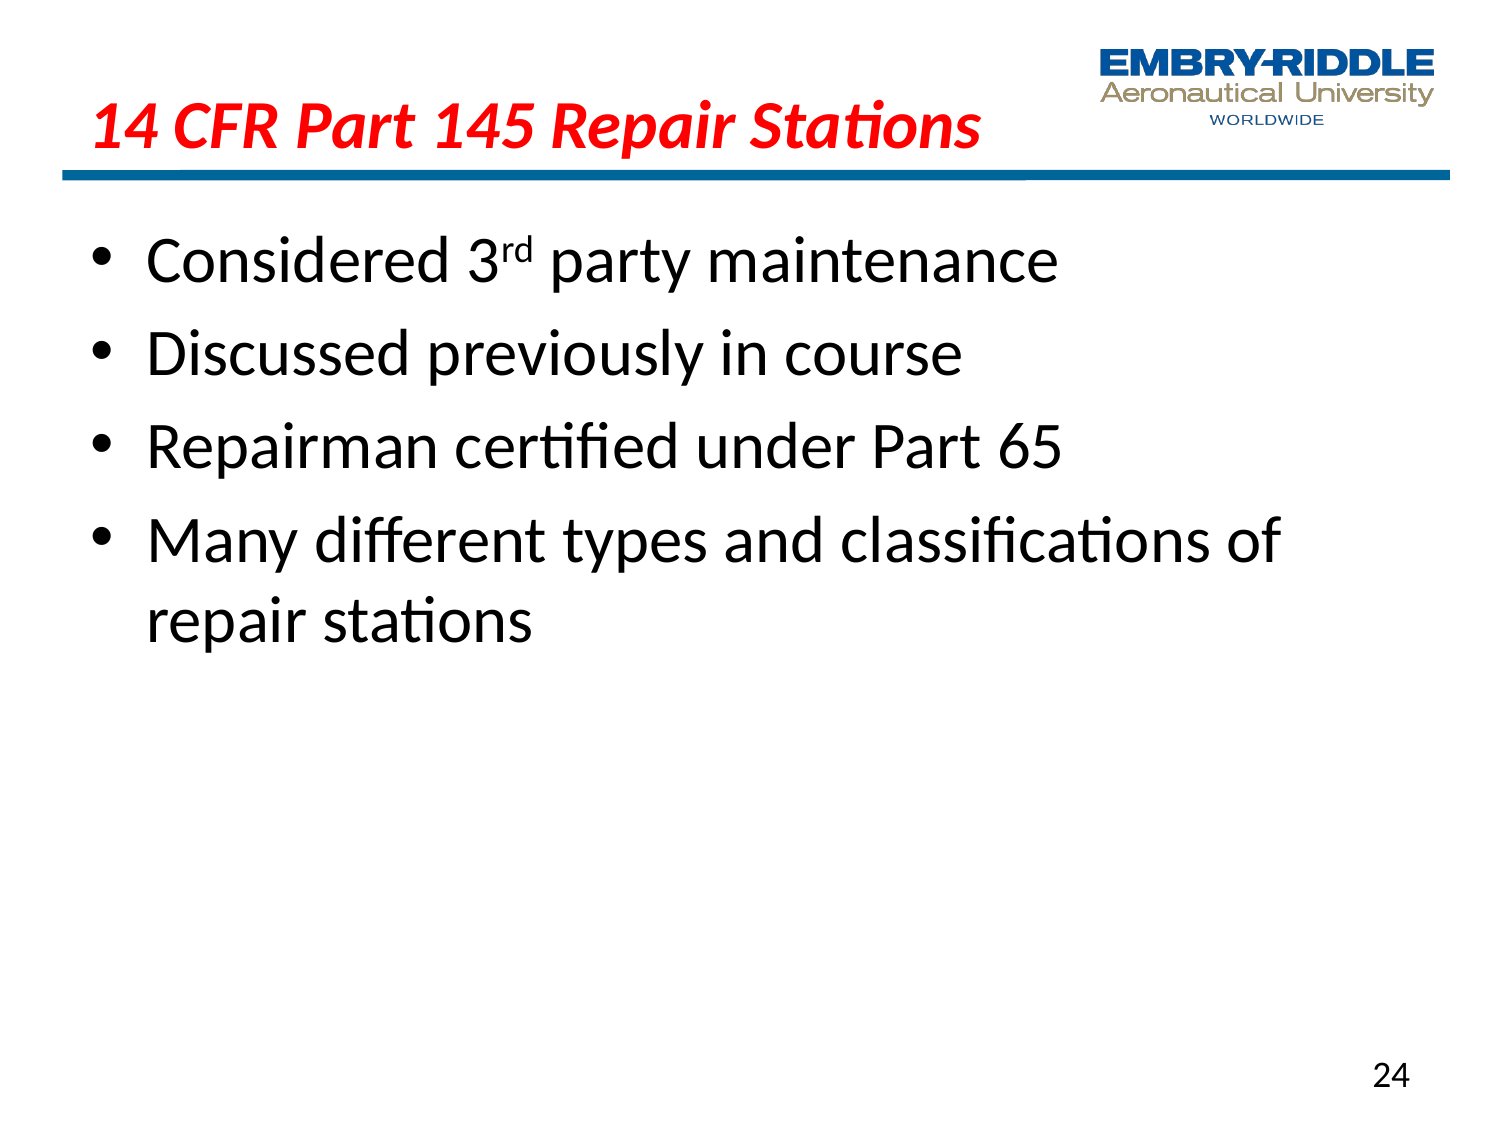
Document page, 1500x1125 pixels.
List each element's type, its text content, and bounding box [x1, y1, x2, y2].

title 14 CFR Part 145 Repair Stations [0, 71, 1088, 170]
slide_number 24 [1074, 1042, 1425, 1103]
list Considered 3rd party maintenance Discussed previously in course Repairman certified under Part 65 Many different types and classifications of repair stations [75, 207, 1425, 1061]
picture [1100, 49, 1434, 125]
